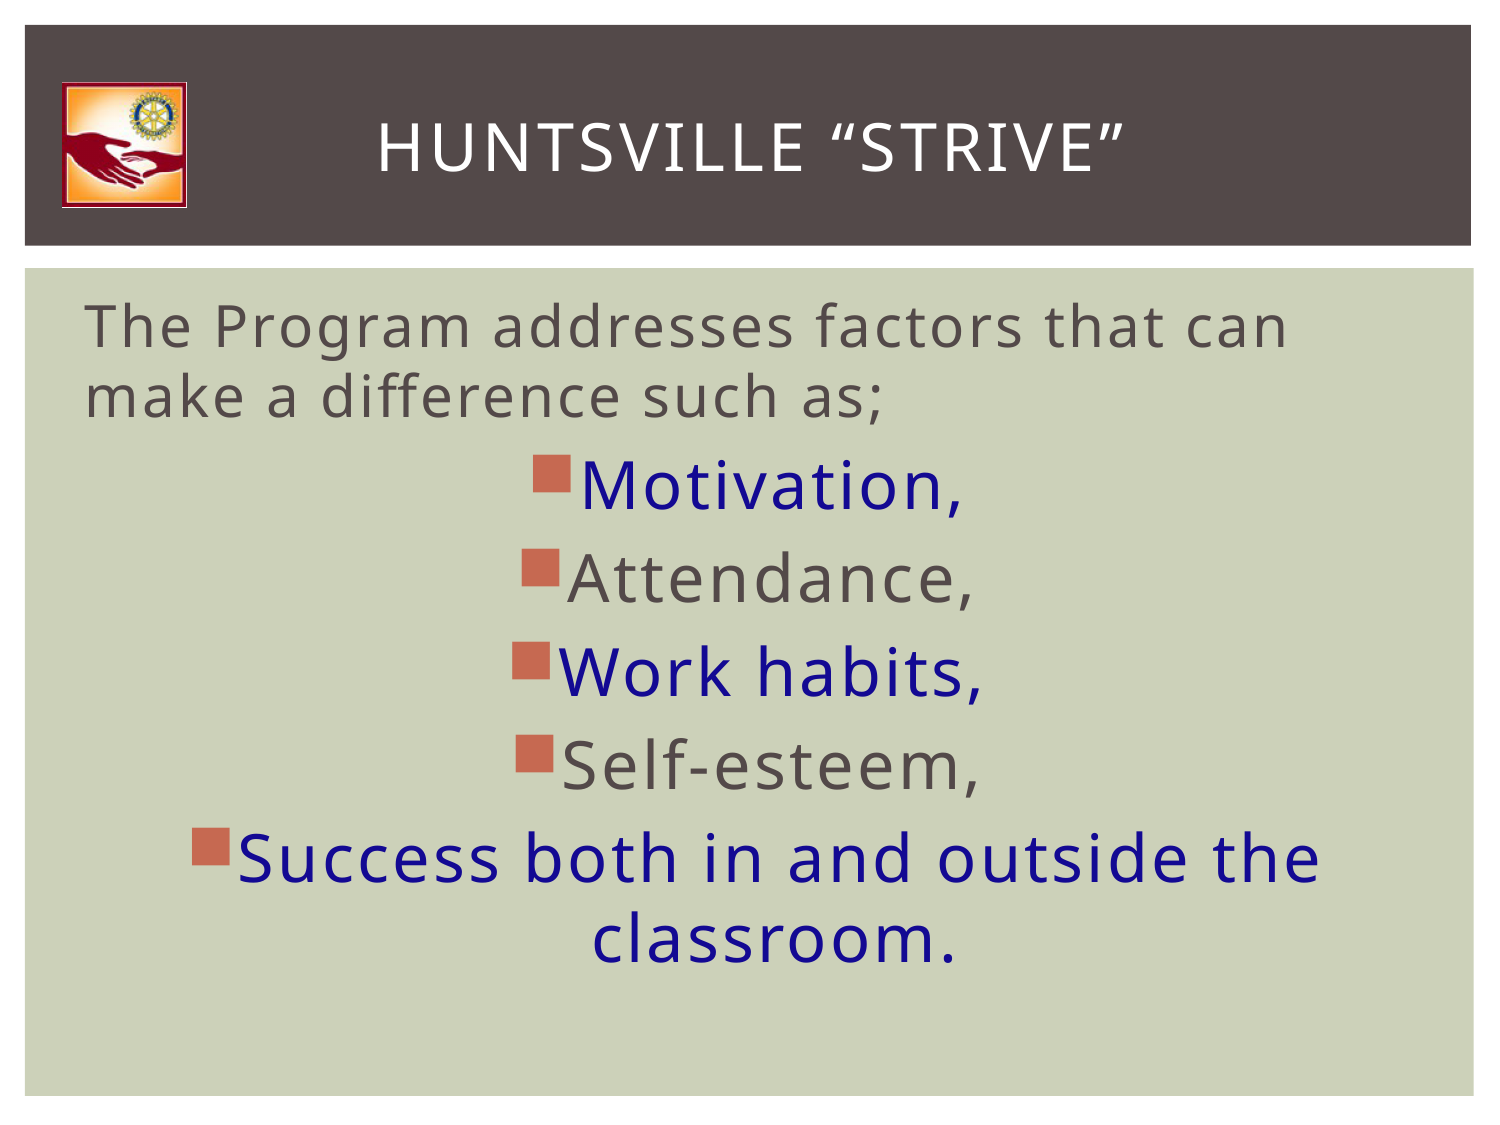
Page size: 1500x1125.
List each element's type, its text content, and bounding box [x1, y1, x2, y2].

picture [62, 81, 187, 208]
title HUNTSVILLE “STRIVE” [62, 58, 1438, 232]
list The Program addresses factors that can make a difference such as; Motivation, Attendance, Work habits, Self-esteem, Success both in and outside the classroom. [62, 281, 1442, 1005]
